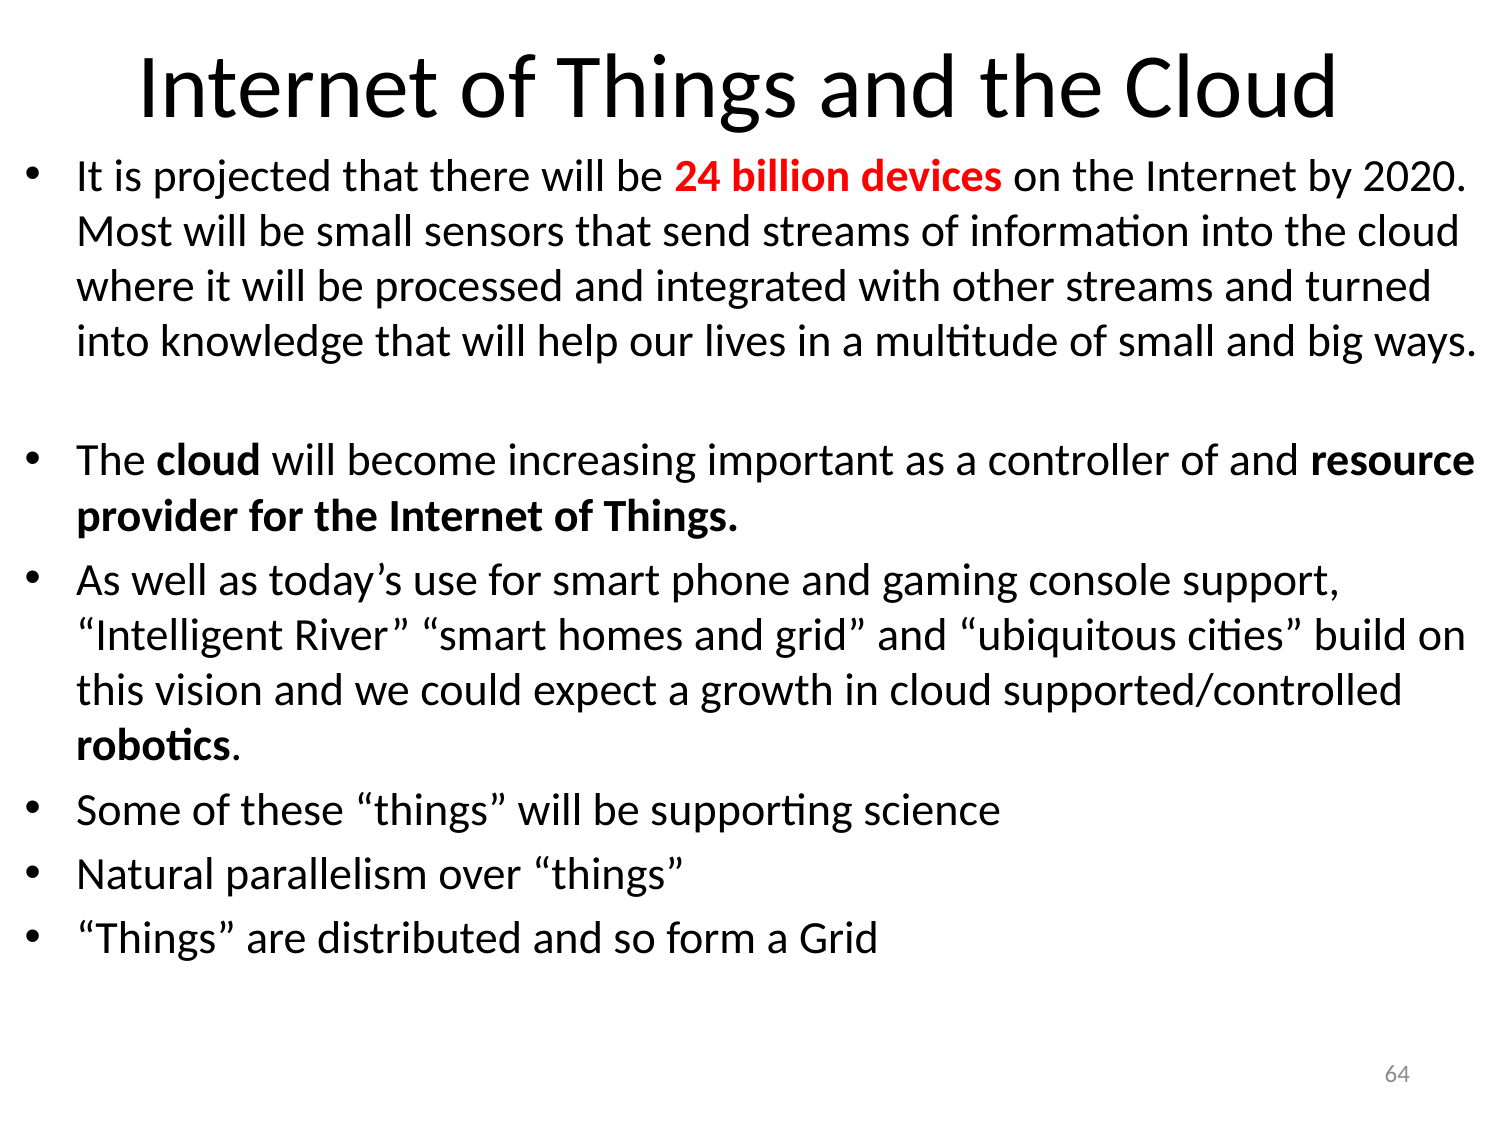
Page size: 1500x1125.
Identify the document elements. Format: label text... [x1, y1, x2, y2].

slide_number 64 [1074, 1042, 1425, 1103]
title Internet of Things and the Cloud [75, 0, 1425, 137]
list It is projected that there will be 24 billion devices on the Internet by 2020. Most will be small sensors that send streams of information into the cloud where it will be processed and integrated with other streams and turned into knowledge that will help our lives in a multitude of small and big ways. The cloud will become increasing important as a controller of and resource provider for the Internet of Things. As well as today’s use for smart phone and gaming console support, “Intelligent River” “smart homes and grid” and “ubiquitous cities” build on this vision and we could expect a growth in cloud supported/controlled robotics. Some of these “things” will be supporting science Natural parallelism over “things” “Things” are distributed and so form a Grid [9, 137, 1500, 975]
